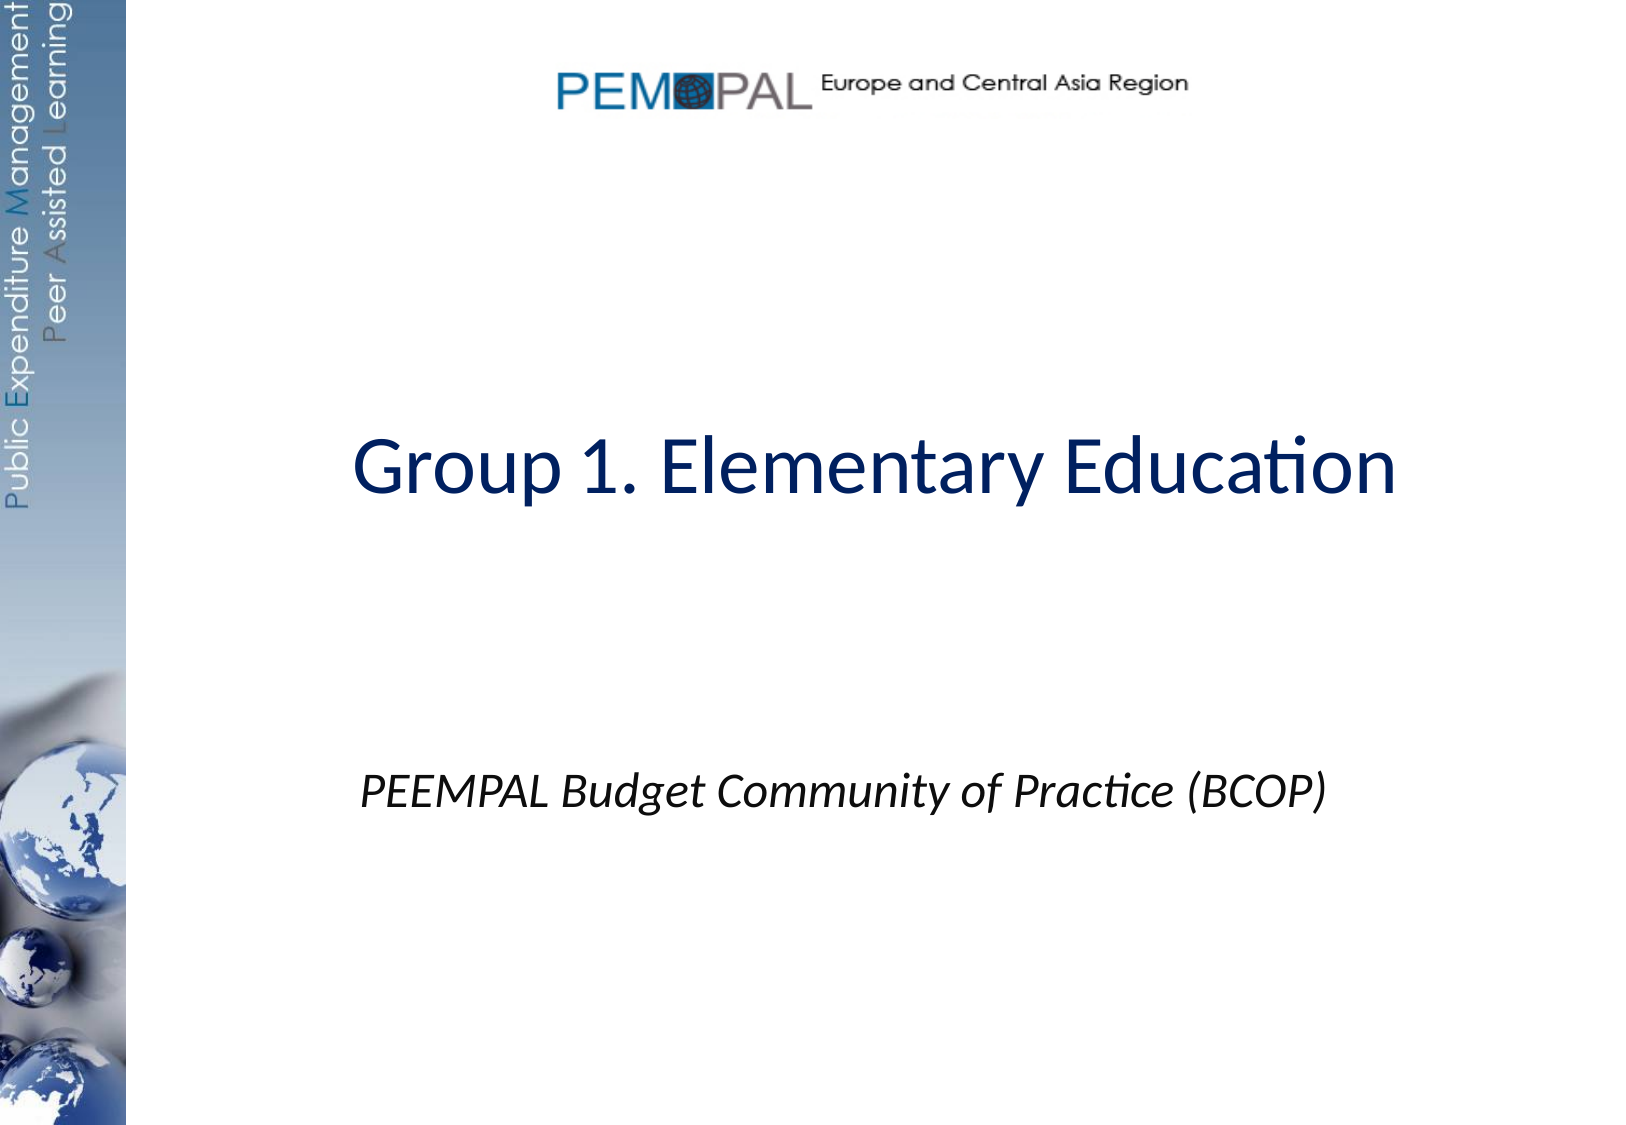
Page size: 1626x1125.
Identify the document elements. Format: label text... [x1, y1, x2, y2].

picture [0, 0, 126, 1125]
subtitle PEEMPAL Budget Community of Practice (BCOP) [274, 749, 1413, 876]
picture [554, 62, 1192, 119]
title Group 1. Elementary Education [175, 162, 1576, 688]
